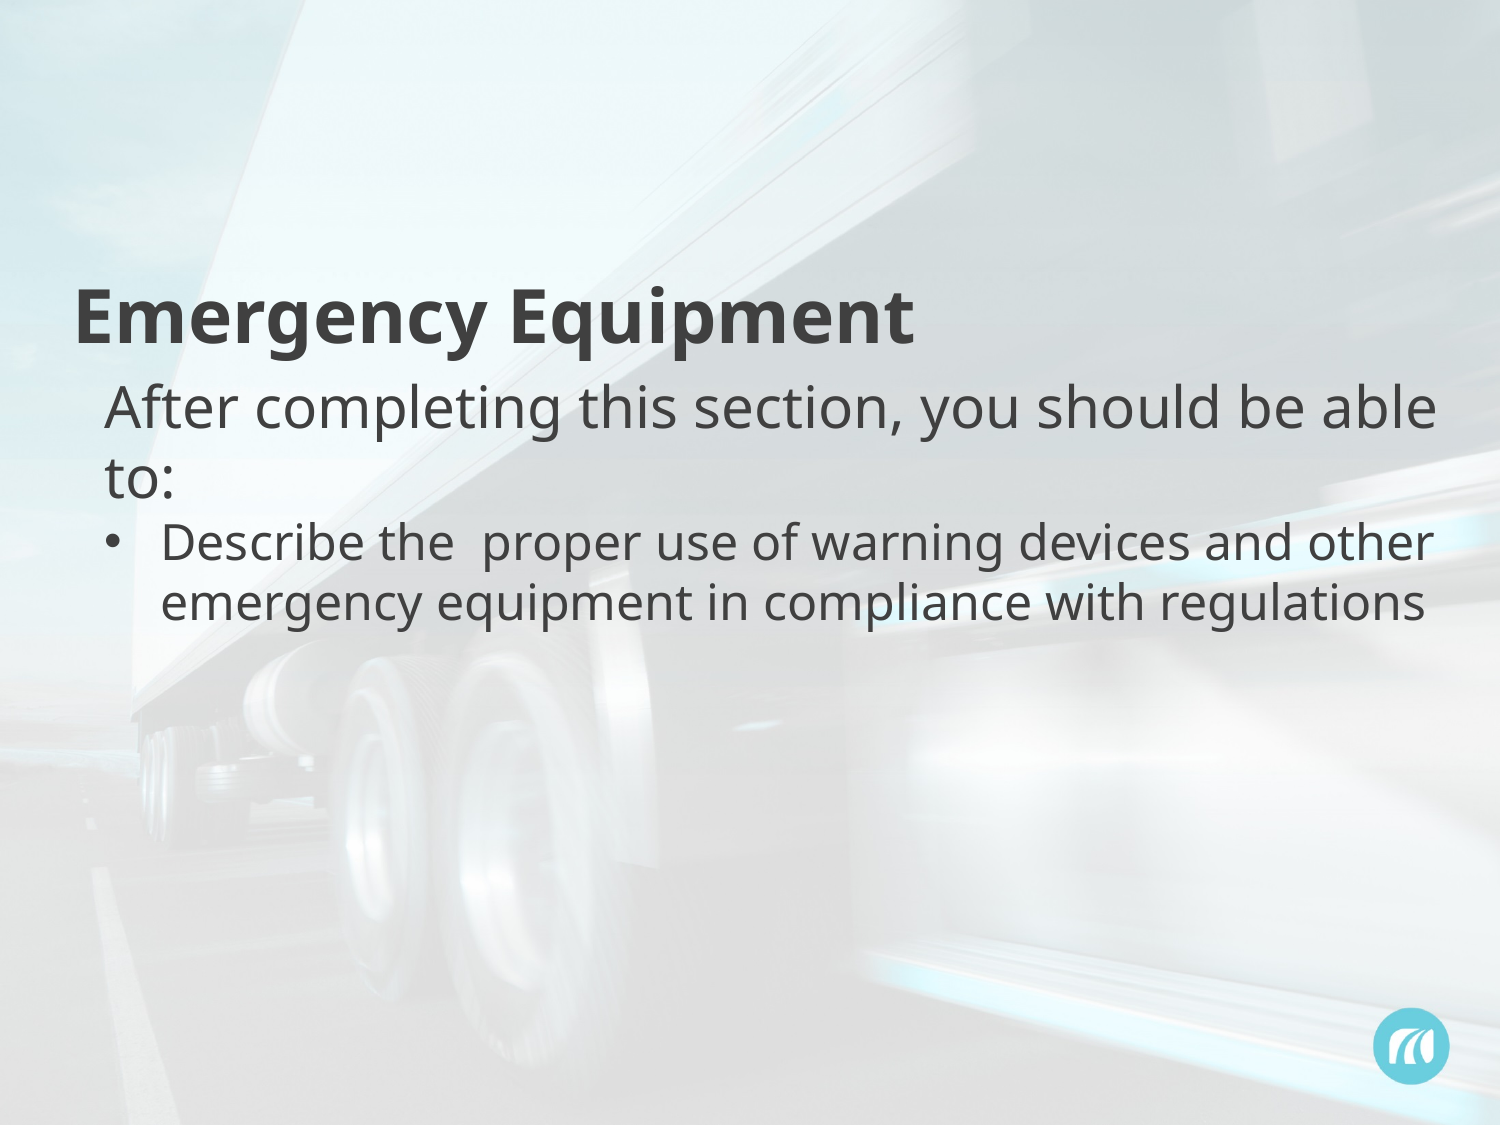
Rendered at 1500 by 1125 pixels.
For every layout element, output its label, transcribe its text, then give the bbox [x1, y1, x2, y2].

list Emergency Equipment [58, 260, 1352, 363]
text_box After completing this section, you should be able to: Describe the proper use of warning devices and other emergency equipment in compliance with regulations [89, 363, 1500, 540]
picture [0, 0, 1500, 1125]
